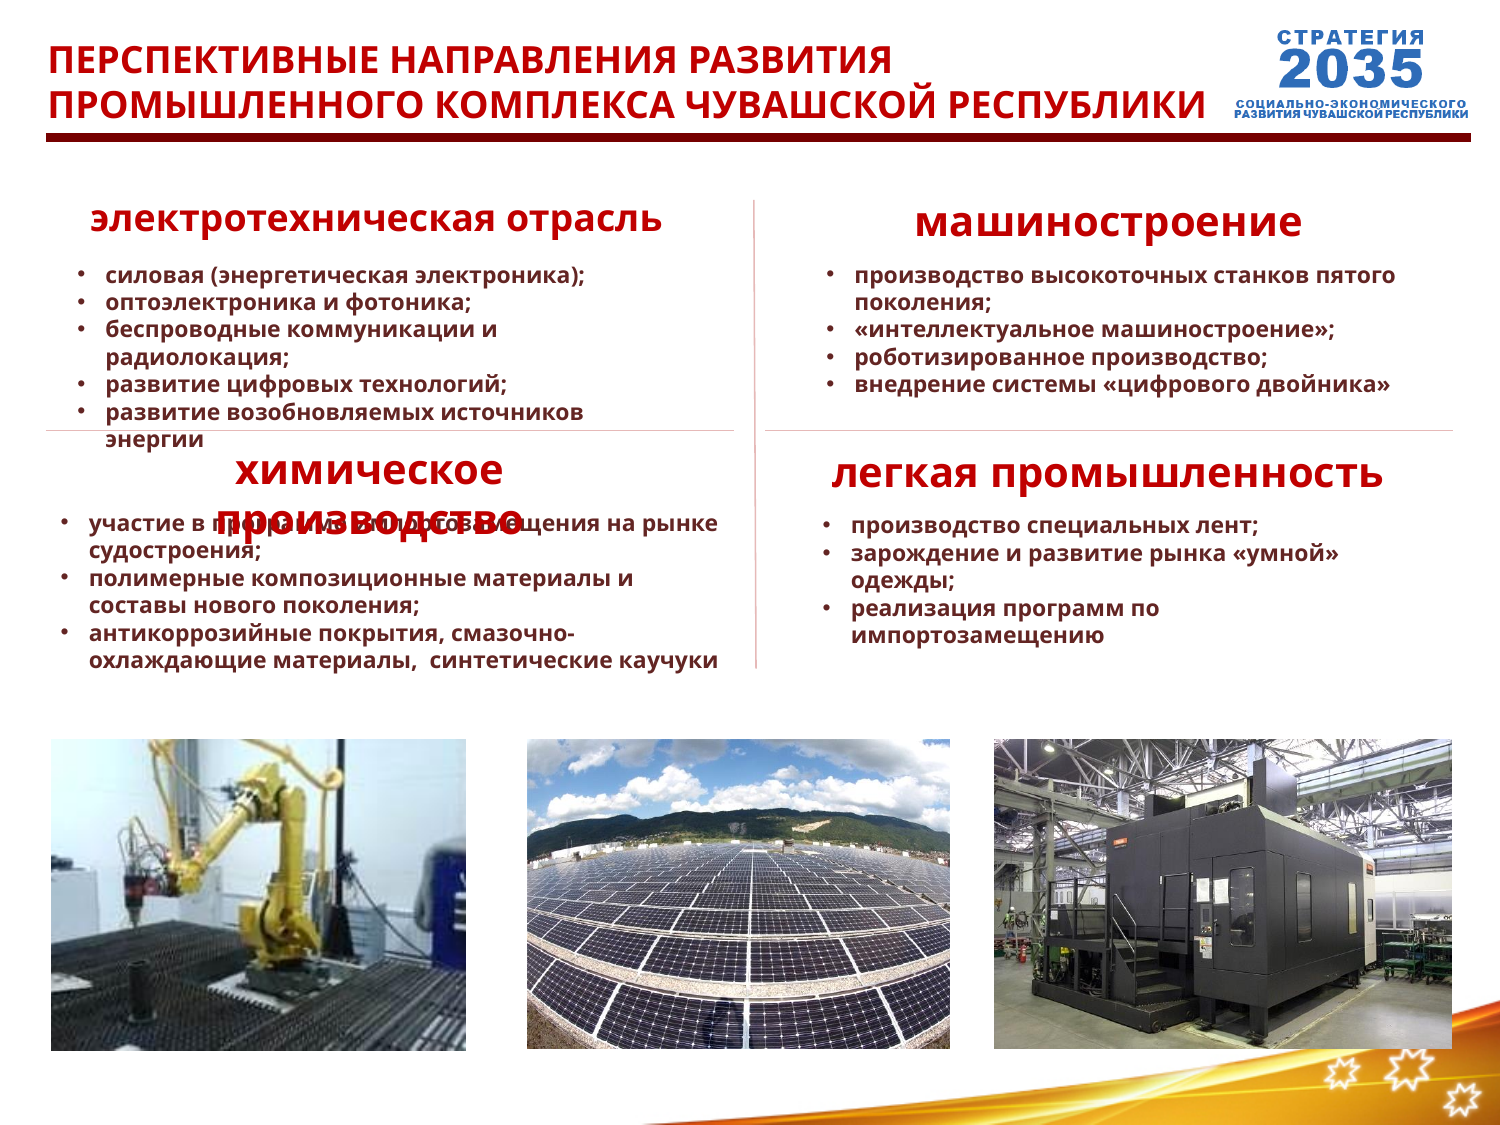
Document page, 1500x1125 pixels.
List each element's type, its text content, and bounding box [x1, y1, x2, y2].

picture [1230, 16, 1472, 128]
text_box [45, 186, 1427, 683]
picture [0, 0, 1500, 1125]
text_box ПЕРСПЕКТИВНЫЕ НАПРАВЛЕНИЯ РАЗВИТИЯ ПРОМЫШЛЕННОГО КОМПЛЕКСА ЧУВАШСКОЙ РЕСПУБЛИКИ [32, 2, 1500, 161]
